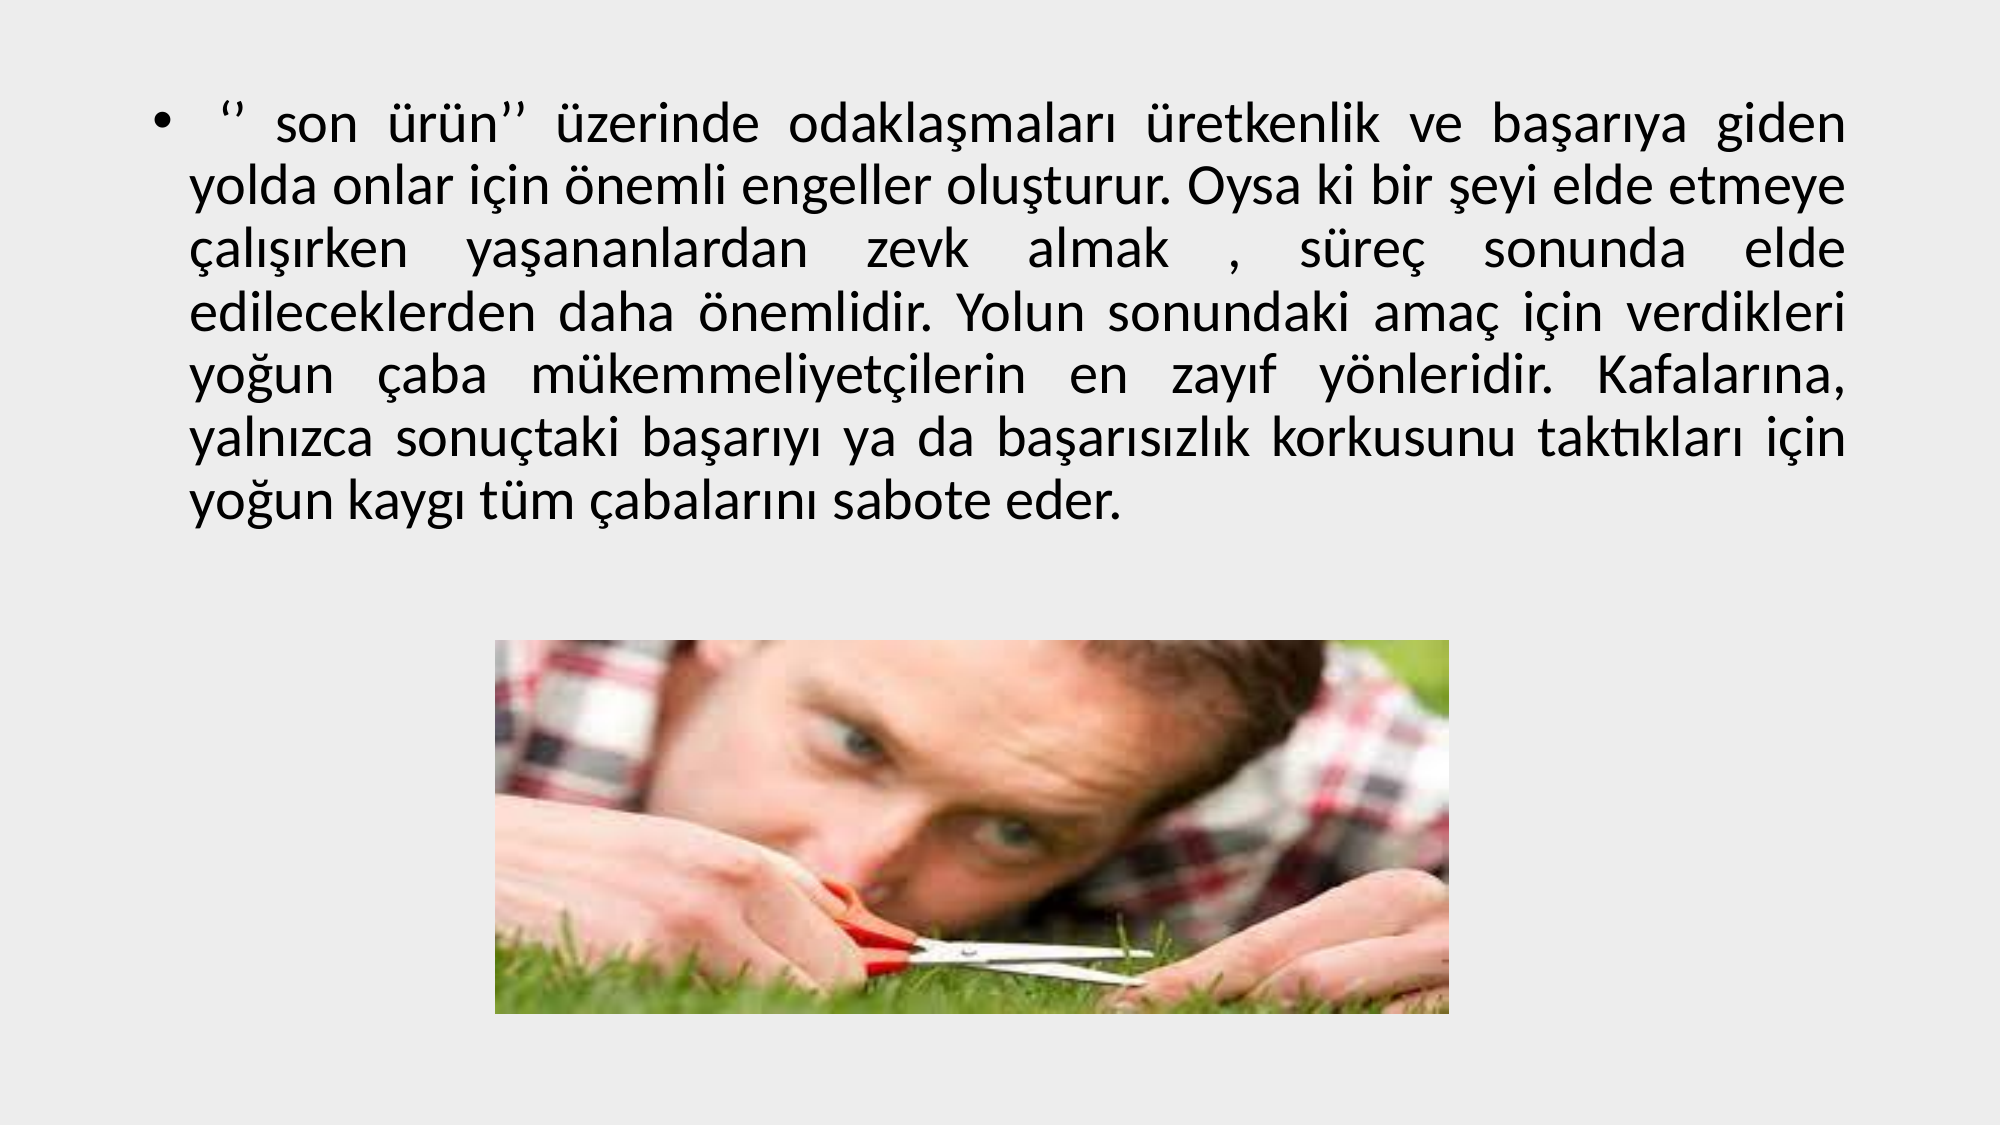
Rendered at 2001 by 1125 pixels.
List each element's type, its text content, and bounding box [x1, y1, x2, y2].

list ‘’ son ürün’’ üzerinde odaklaşmaları üretkenlik ve başarıya giden yolda onlar için önemli engeller oluşturur. Oysa ki bir şeyi elde etmeye çalışırken yaşananlardan zevk almak , süreç sonunda elde edileceklerden daha önemlidir. Yolun sonundaki amaç için verdikleri yoğun çaba mükemmeliyetçilerin en zayıf yönleridir. Kafalarına, yalnızca sonuçtaki başarıyı ya da başarısızlık korkusunu taktıkları için yoğun kaygı tüm çabalarını sabote eder. [137, 84, 1863, 1014]
picture [495, 640, 1449, 1014]
